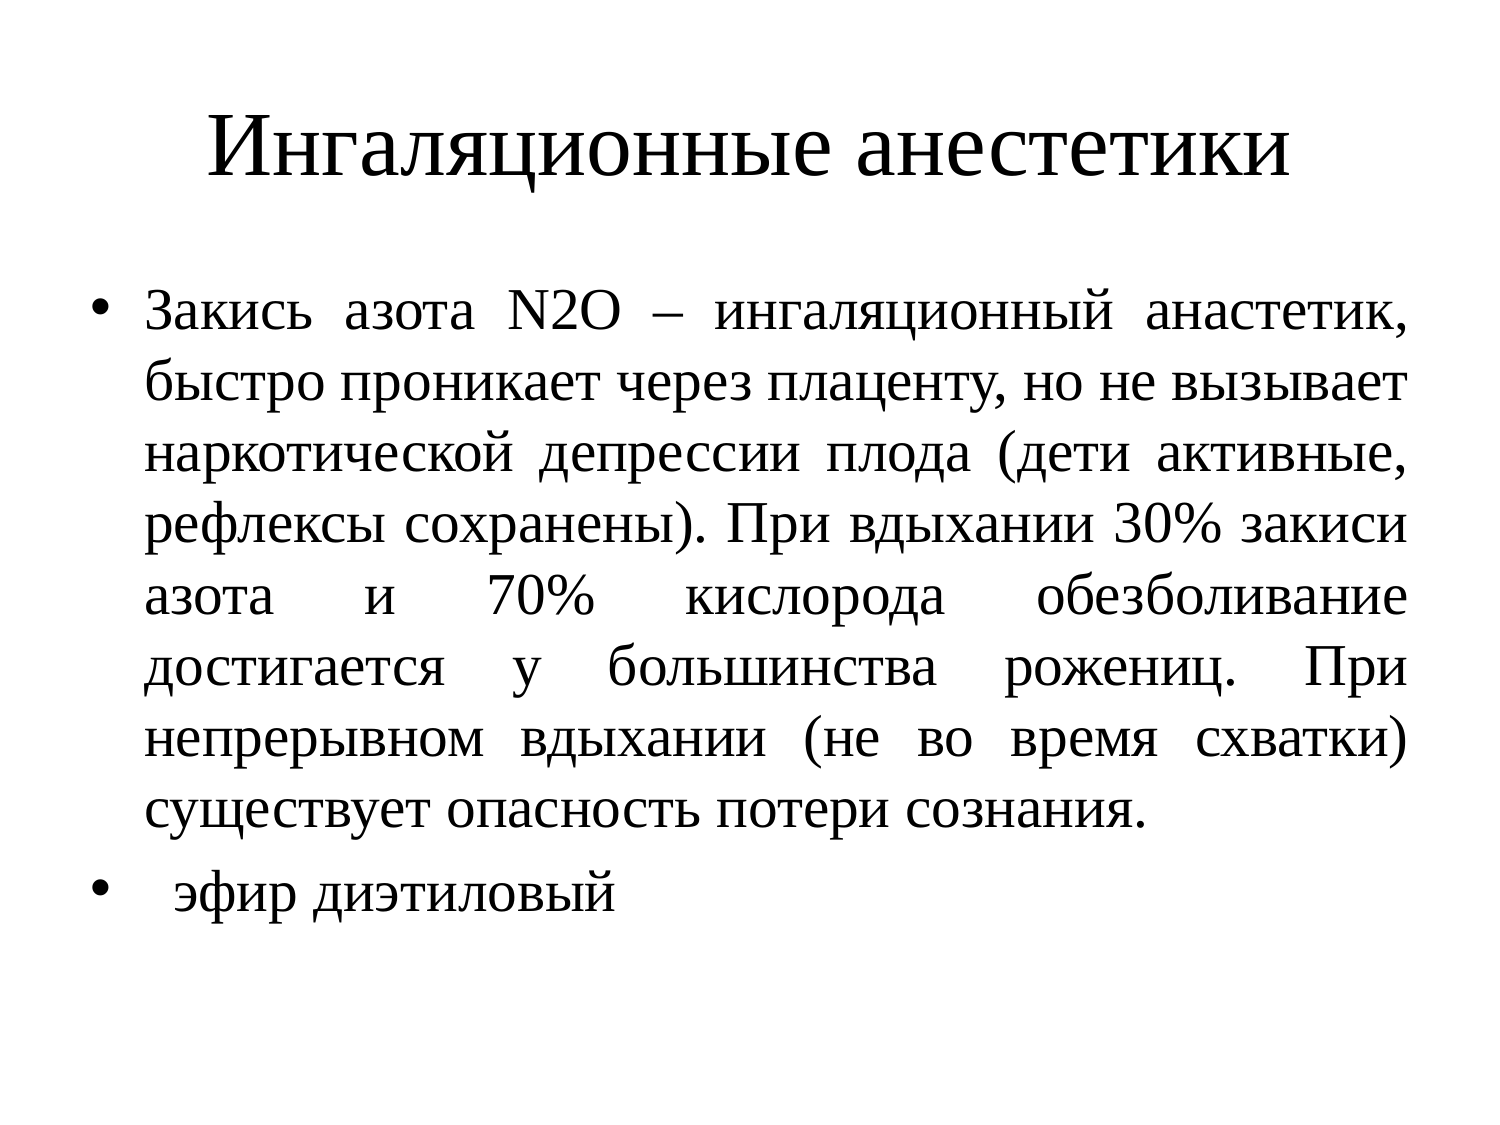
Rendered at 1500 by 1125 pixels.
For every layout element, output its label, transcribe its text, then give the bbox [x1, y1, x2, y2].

title Ингаляционные анестетики [75, 45, 1425, 233]
list Закись азота N2O – ингаляционный анастетик, быстро проникает через плаценту, но не вызывает наркотической депрессии плода (дети активные, рефлексы сохранены). При вдыхании 30% закиси азота и 70% кислорода обезболивание достигается у большинства рожениц. При непрерывном вдыхании (не во время схватки) существует опасность потери сознания. эфир диэтиловый [75, 262, 1425, 1005]
